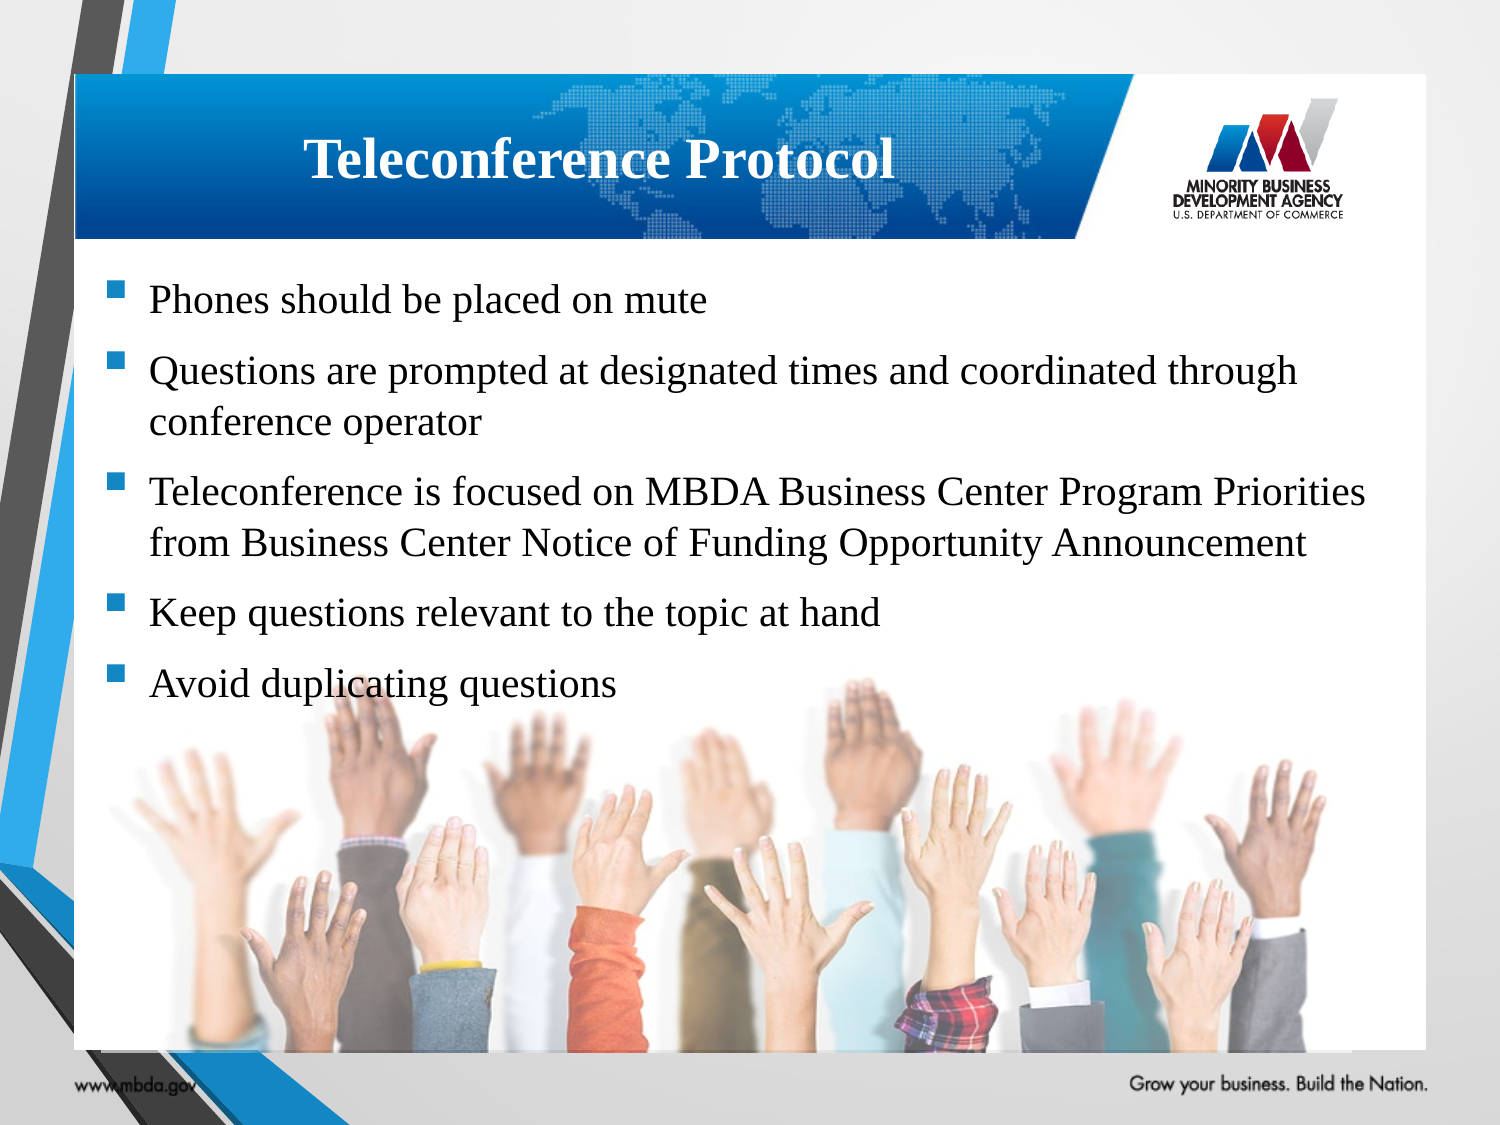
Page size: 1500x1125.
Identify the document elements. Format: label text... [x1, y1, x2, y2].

picture [1161, 92, 1352, 227]
picture [101, 440, 1353, 1053]
list Phones should be placed on mute Questions are prompted at designated times and coordinated through conference operator Teleconference is focused on MBDA Business Center Program Priorities from Business Center Notice of Funding Opportunity Announcement Keep questions relevant to the topic at hand Avoid duplicating questions [86, 264, 1408, 1009]
picture [68, 1072, 208, 1100]
title Teleconference Protocol [73, 73, 1140, 238]
picture [1124, 1069, 1435, 1102]
